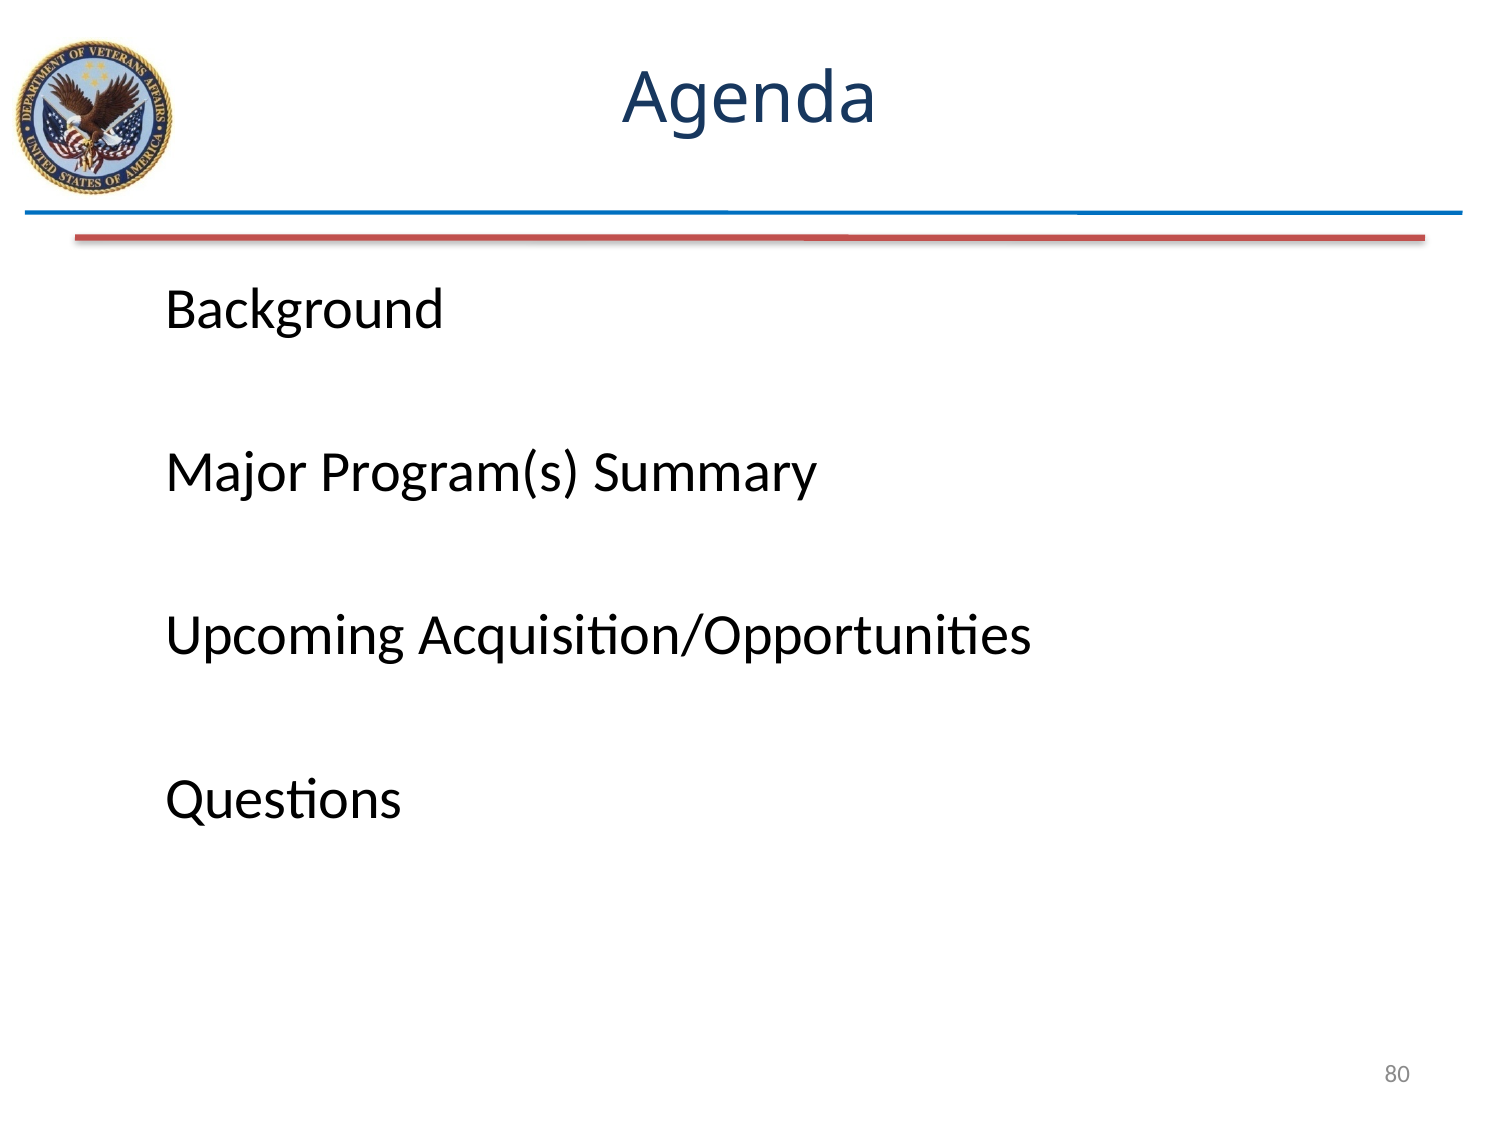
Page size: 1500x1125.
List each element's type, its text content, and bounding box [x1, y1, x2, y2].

title Agenda [74, 0, 1426, 188]
slide_number 80 [1074, 1042, 1425, 1103]
picture [12, 37, 176, 201]
list Background Major Program(s) Summary Upcoming Acquisition/Opportunities Questions [74, 262, 1426, 1006]
